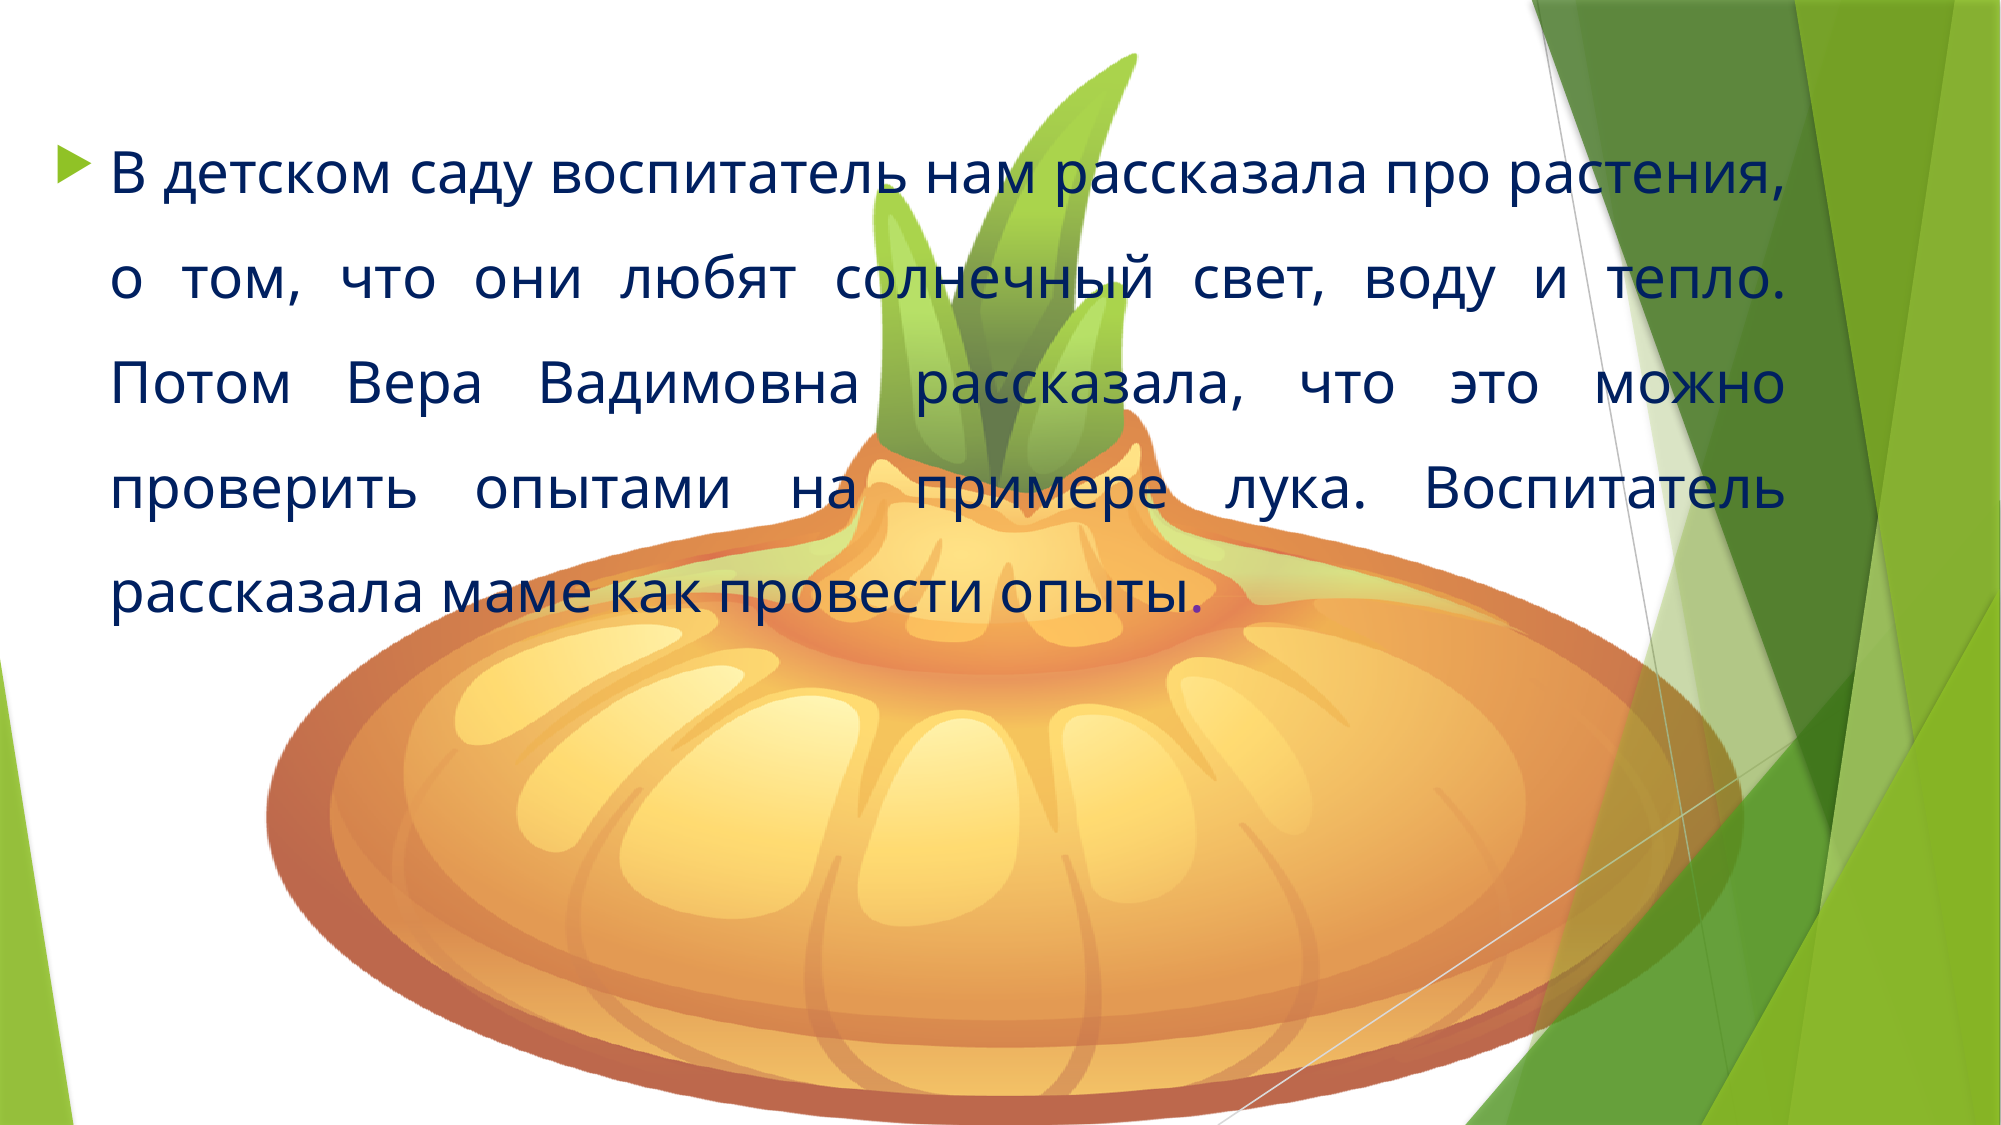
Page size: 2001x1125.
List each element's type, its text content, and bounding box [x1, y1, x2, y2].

list В детском саду воспитатель нам рассказала про растения, о том, что они любят солнечный свет, воду и тепло. Потом Вера Вадимовна рассказала, что это можно проверить опытами на примере лука. Воспитатель рассказала маме как провести опыты. [38, 93, 1803, 726]
